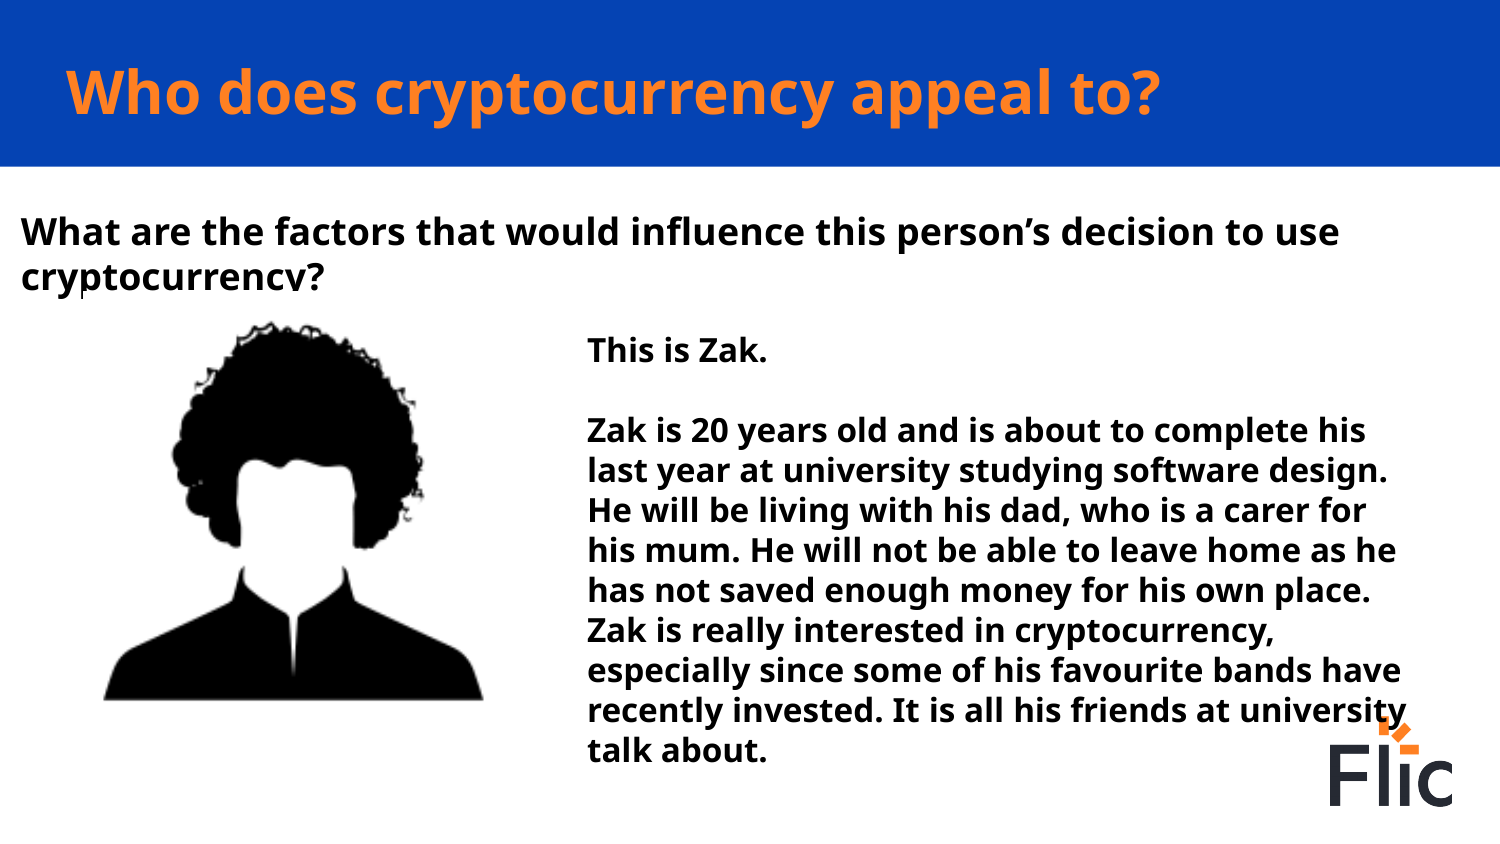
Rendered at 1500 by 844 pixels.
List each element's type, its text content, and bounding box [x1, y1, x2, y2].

text_box What are the factors that would influence this person’s decision to use cryptocurrency? [5, 193, 1500, 314]
picture [83, 291, 505, 732]
picture [1438, 716, 1452, 807]
text_box Who does cryptocurrency appeal to? [51, 28, 1203, 142]
text_box This is Zak. Zak is 20 years old and is about to complete his last year at university studying software design. He will be living with his dad, who is a carer for his mum. He will not be able to leave home as he has not saved enough money for his own place. Zak is really interested in cryptocurrency, especially since some of his favourite bands have recently invested. It is all his friends at university talk about. [572, 314, 1438, 824]
